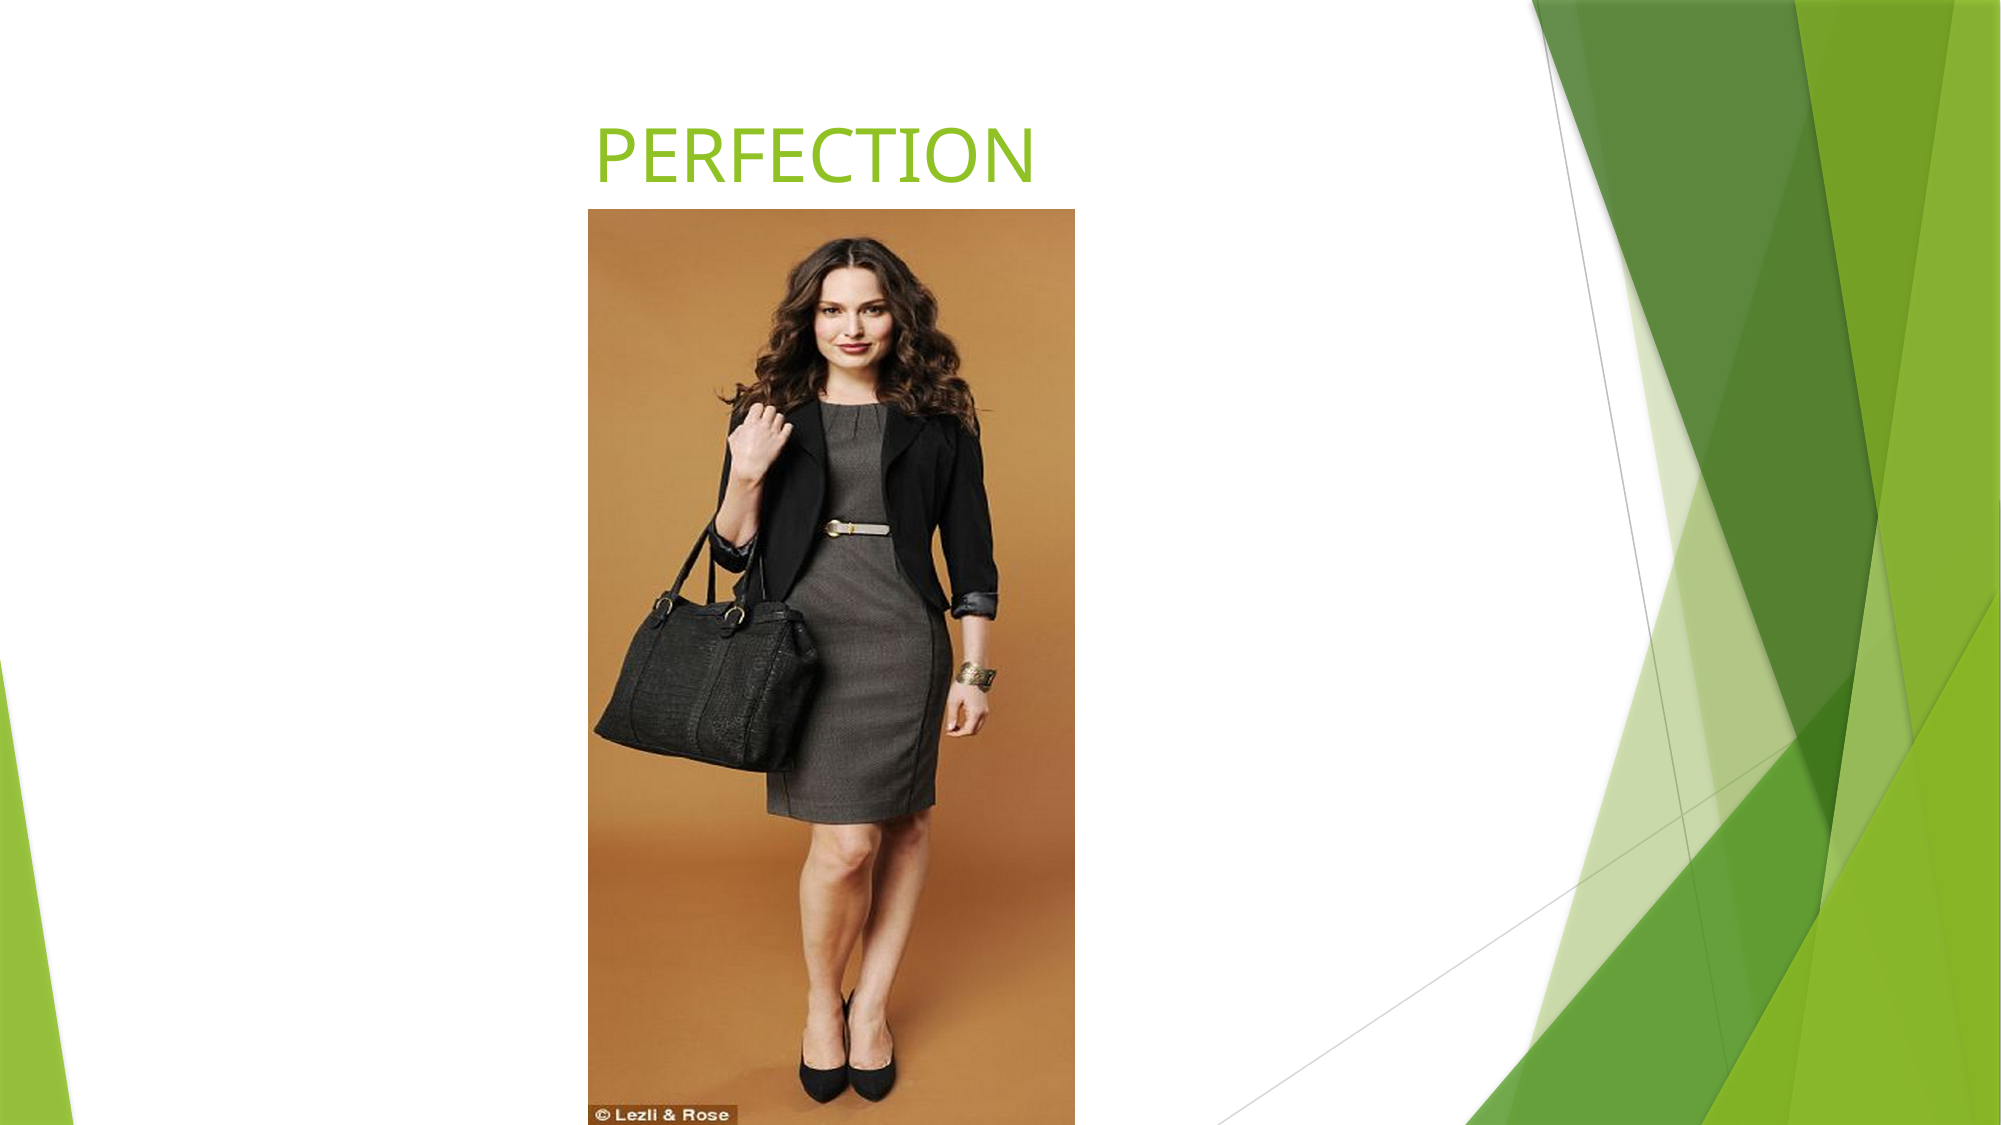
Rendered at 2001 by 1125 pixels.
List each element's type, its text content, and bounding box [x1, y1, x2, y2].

title PERFECTION [111, 99, 1522, 317]
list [587, 208, 1075, 1125]
